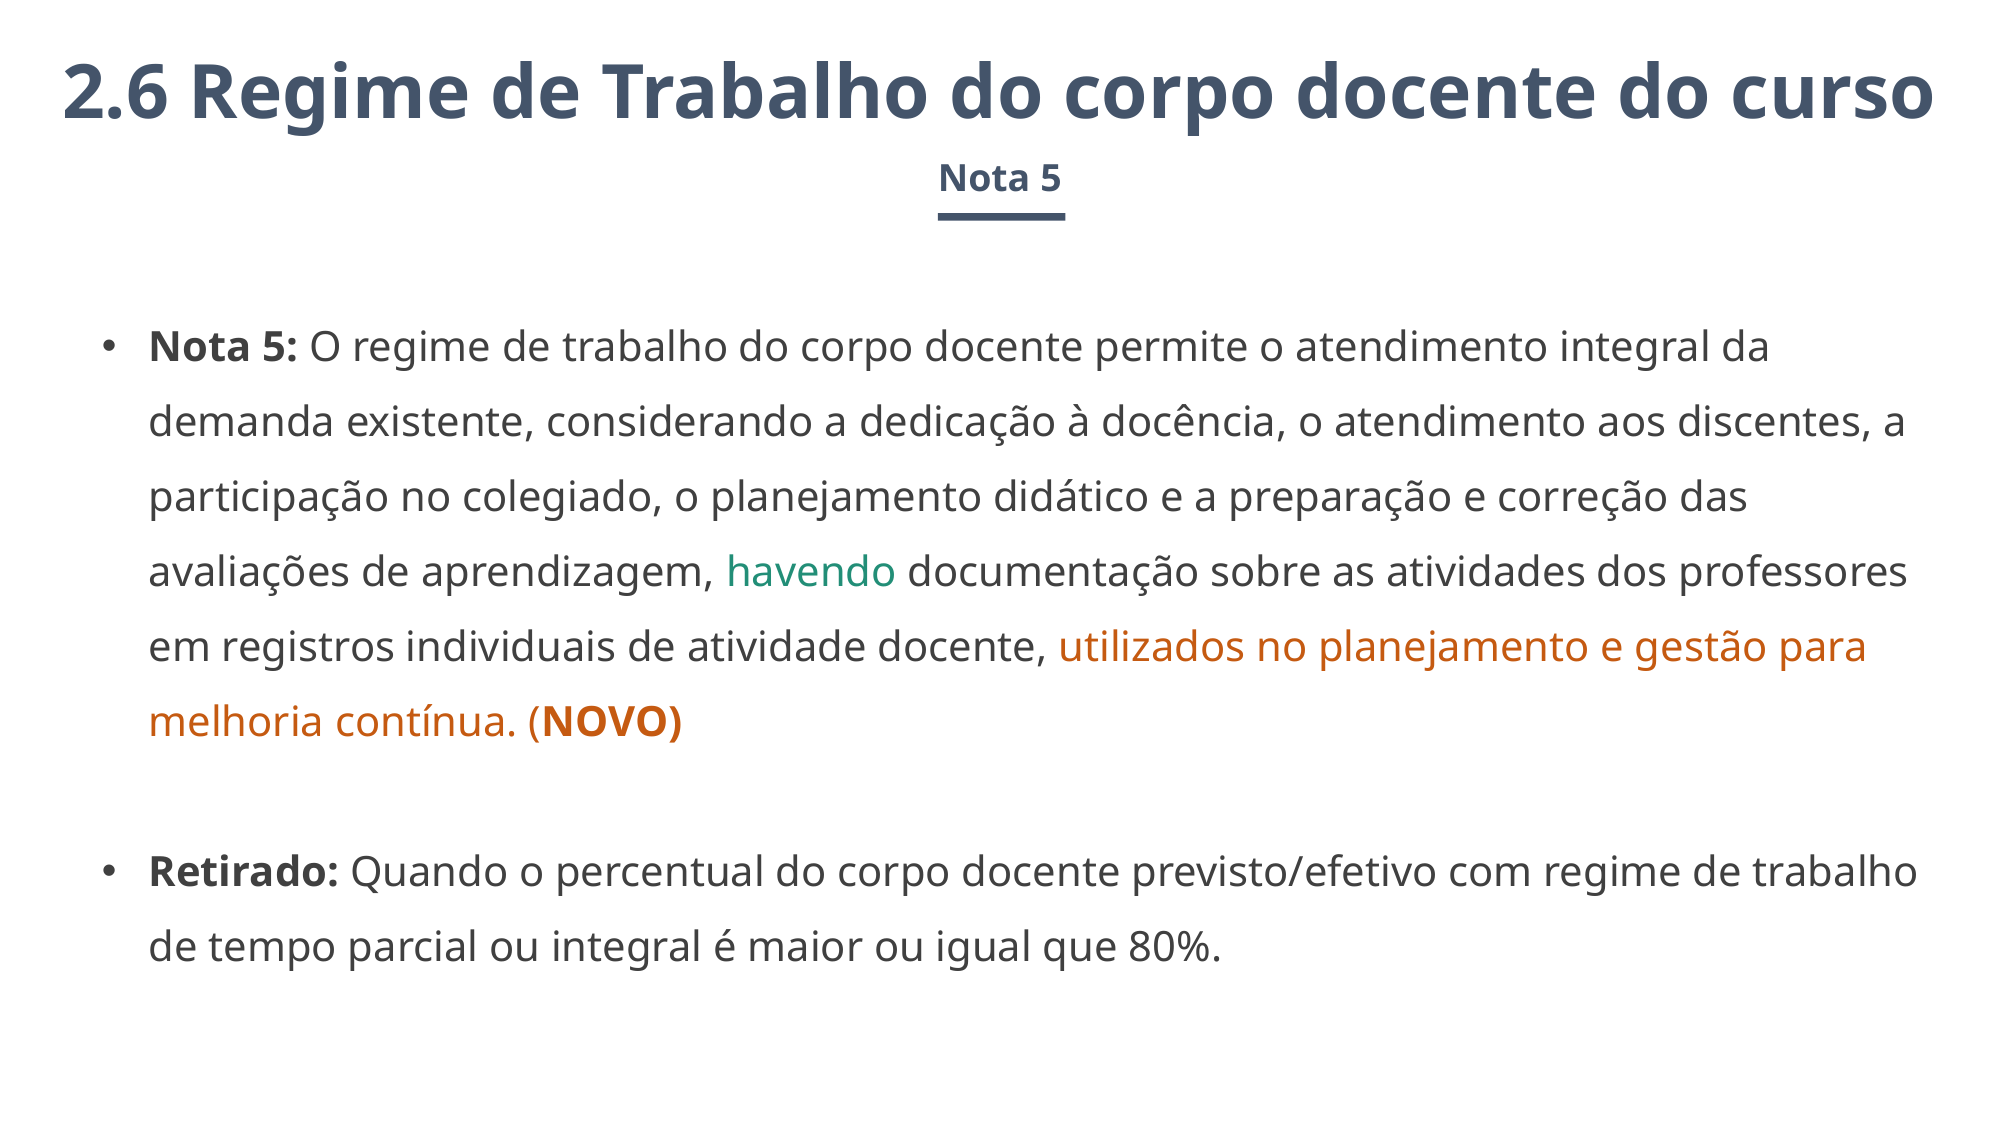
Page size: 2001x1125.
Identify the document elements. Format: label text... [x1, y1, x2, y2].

text_box 2.6 Regime de Trabalho do corpo docente do curso [54, 39, 1946, 137]
text_box Nota 5: O regime de trabalho do corpo docente permite o atendimento integral da demanda existente, considerando a dedicação à docência, o atendimento aos discentes, a participação no colegiado, o planejamento didático e a preparação e correção das avaliações de aprendizagem, havendo documentação sobre as atividades dos professores em registros individuais de atividade docente, utilizados no planejamento e gestão para melhoria contínua. (NOVO) Retirado: Quando o percentual do corpo docente previsto/efetivo com regime de trabalho de tempo parcial ou integral é maior ou igual que 80%. [87, 287, 1976, 978]
text_box [937, 213, 1066, 221]
text_box Nota 5 [930, 150, 1070, 204]
